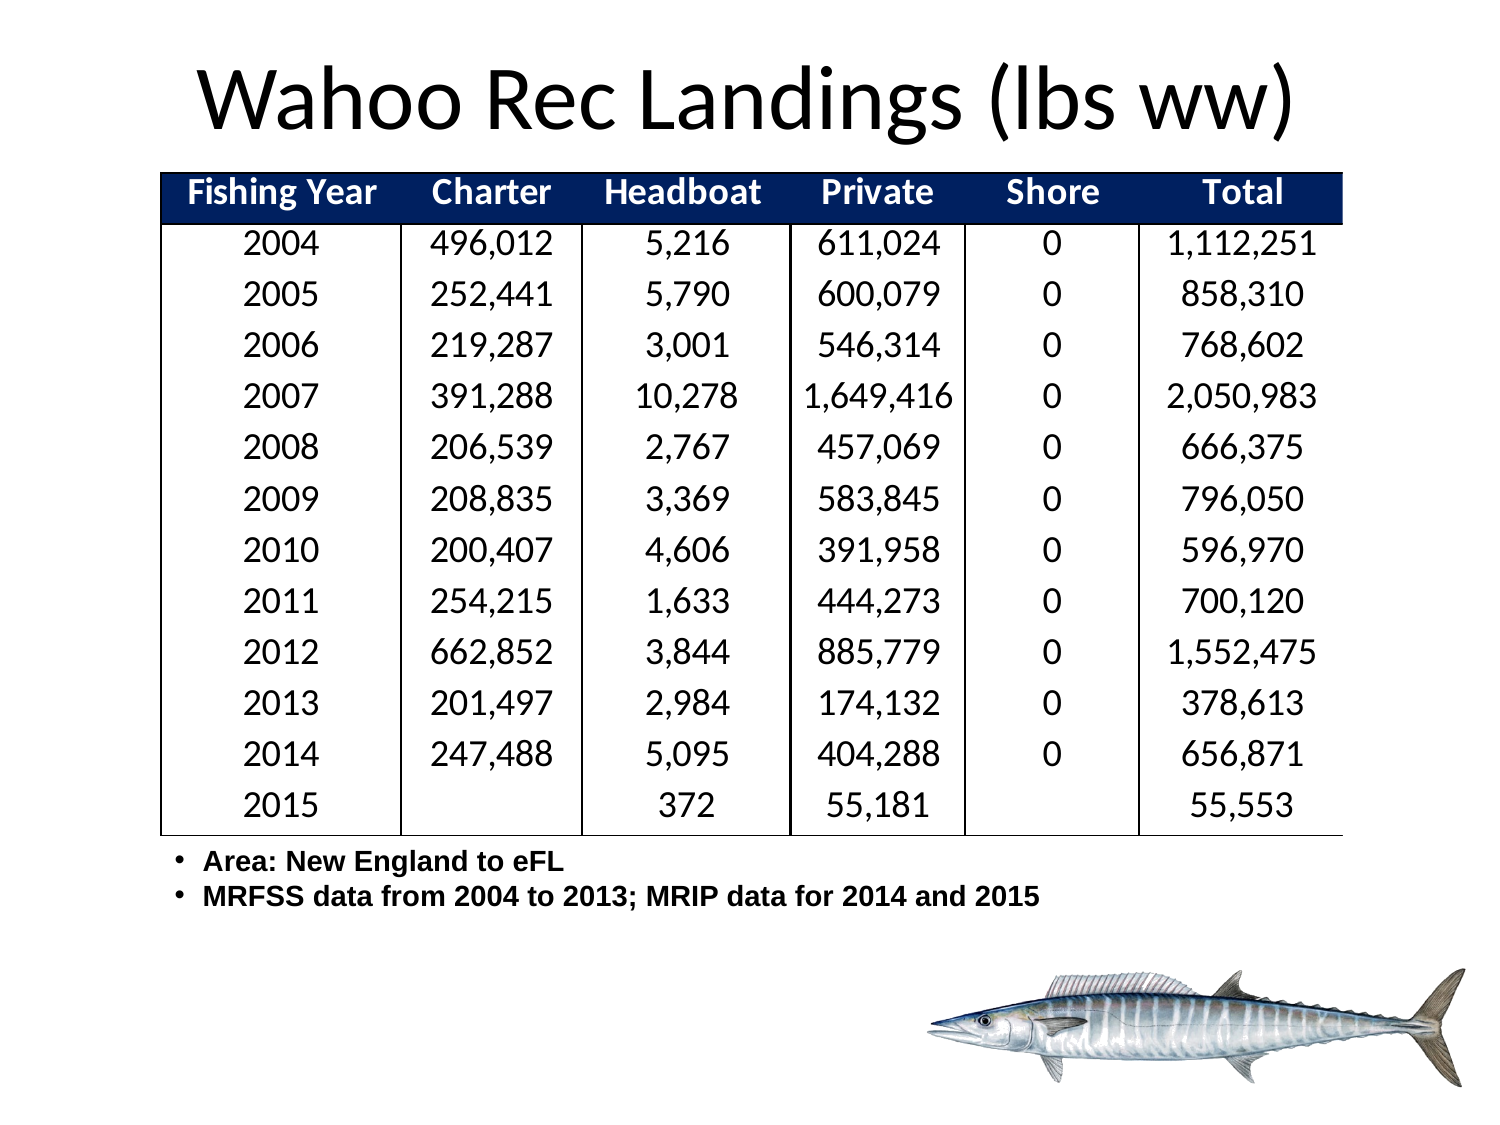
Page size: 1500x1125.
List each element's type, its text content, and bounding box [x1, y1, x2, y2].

text_box Area: New England to eFL MRFSS data from 2004 to 2013; MRIP data for 2014 and 2015 [159, 845, 1335, 955]
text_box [924, 962, 1472, 1094]
title Wahoo Rec Landings (lbs ww) [22, 0, 1473, 187]
picture [159, 171, 1345, 838]
